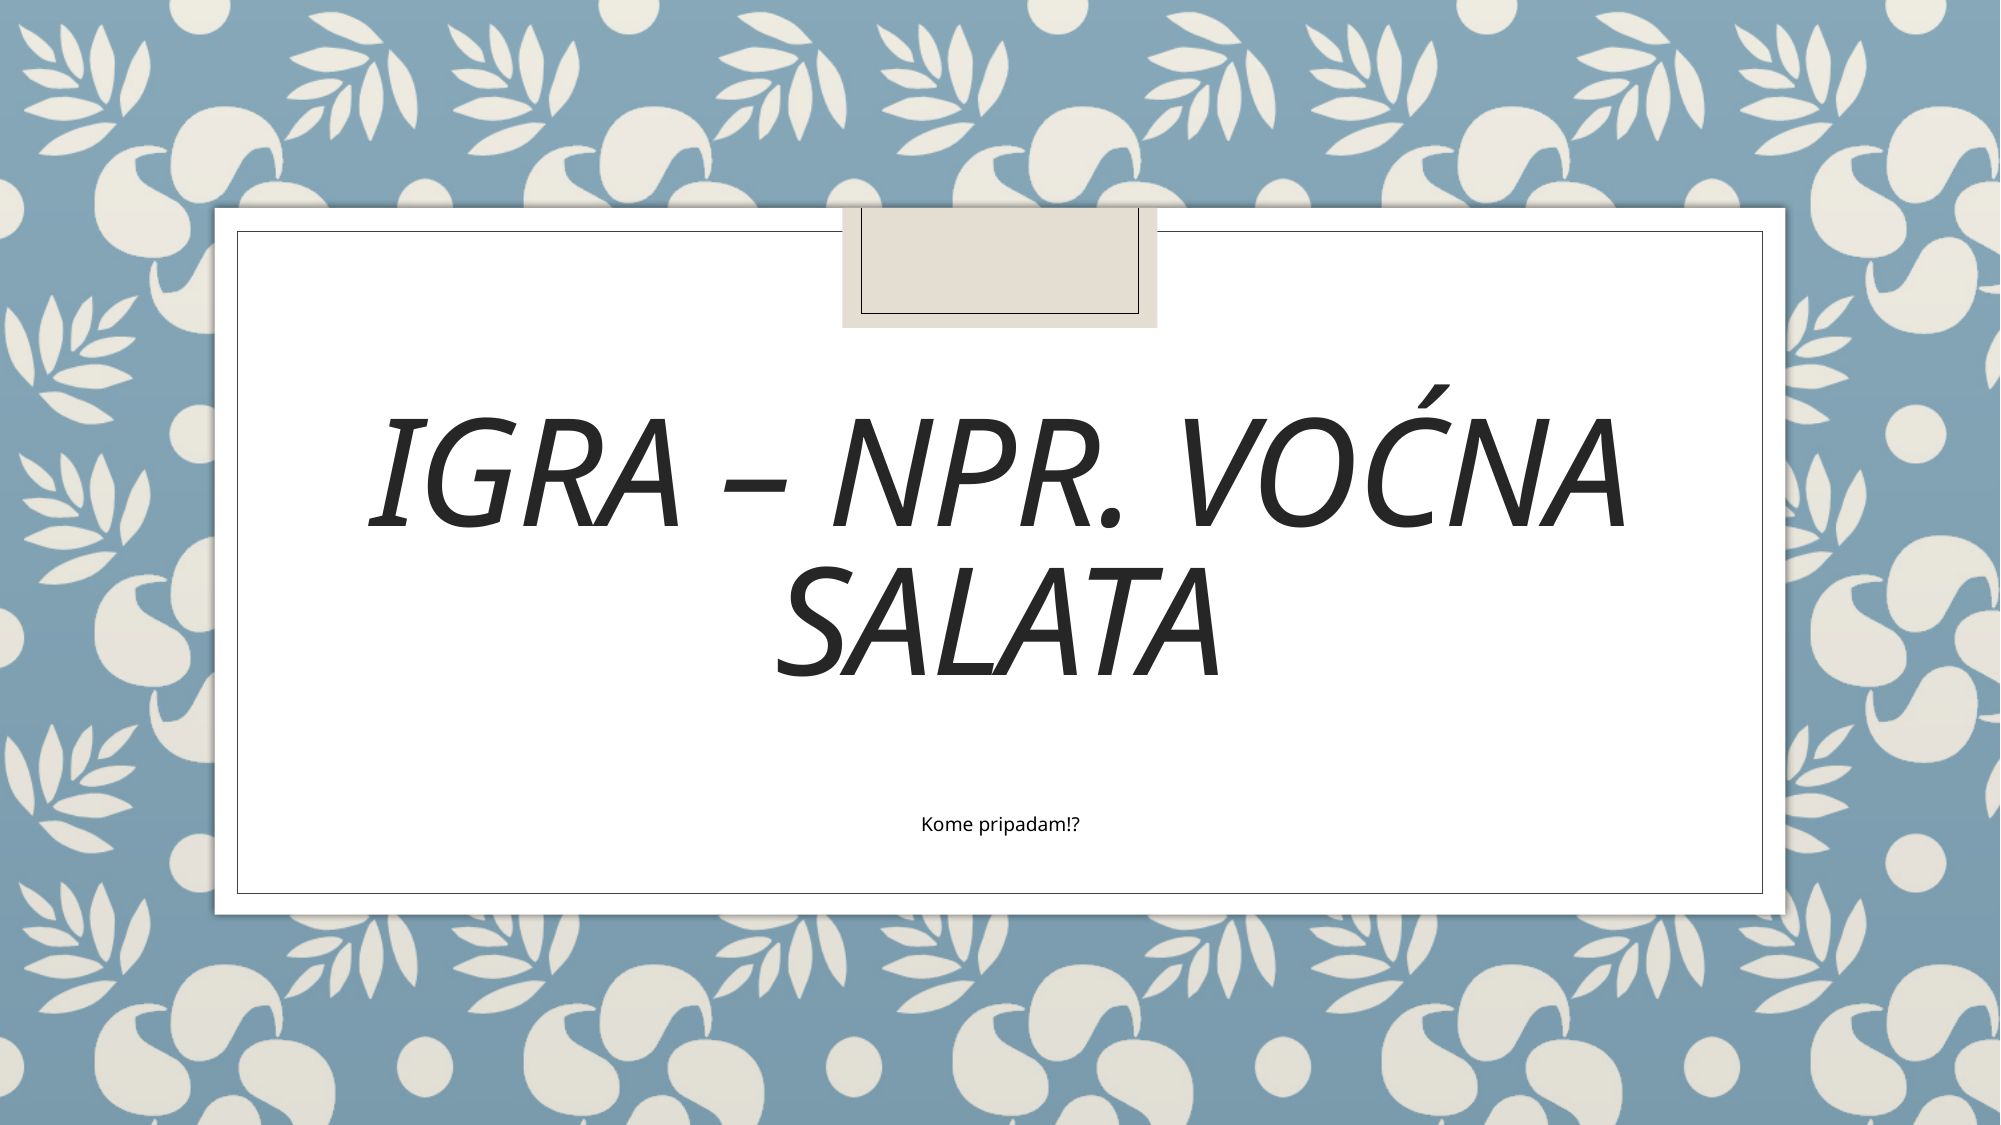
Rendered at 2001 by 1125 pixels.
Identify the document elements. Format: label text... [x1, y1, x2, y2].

list Kome pripadam!? [256, 768, 1745, 844]
title Igra – npr. Voćna salata [256, 343, 1745, 768]
